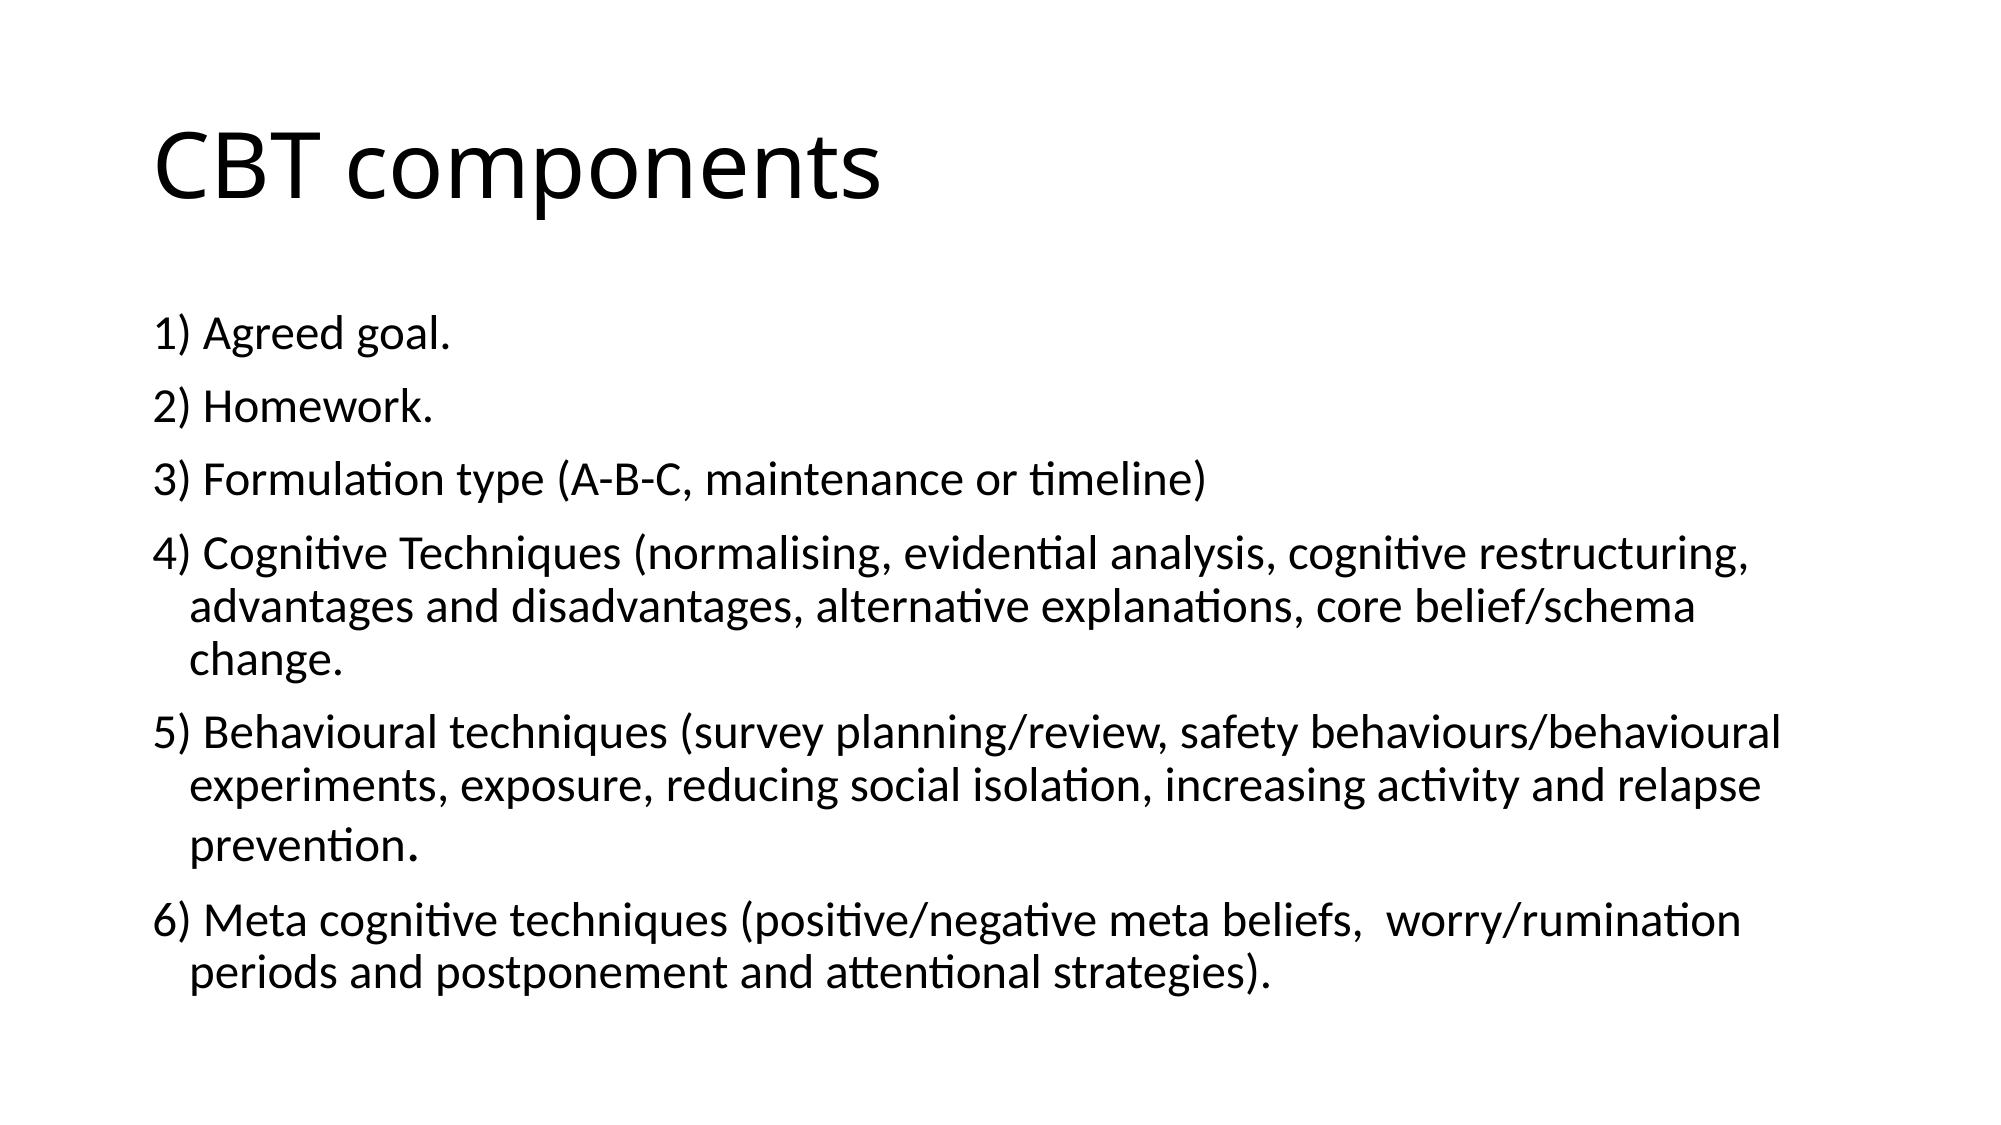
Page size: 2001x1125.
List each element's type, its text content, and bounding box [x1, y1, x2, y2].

list 1) Agreed goal. 2) Homework. 3) Formulation type (A-B-C, maintenance or timeline) 4) Cognitive Techniques (normalising, evidential analysis, cognitive restructuring, advantages and disadvantages, alternative explanations, core belief/schema change. 5) Behavioural techniques (survey planning/review, safety behaviours/behavioural experiments, exposure, reducing social isolation, increasing activity and relapse prevention. 6) Meta cognitive techniques (positive/negative meta beliefs, worry/rumination periods and postponement and attentional strategies). [137, 299, 1863, 1014]
title CBT components [137, 59, 1863, 278]
